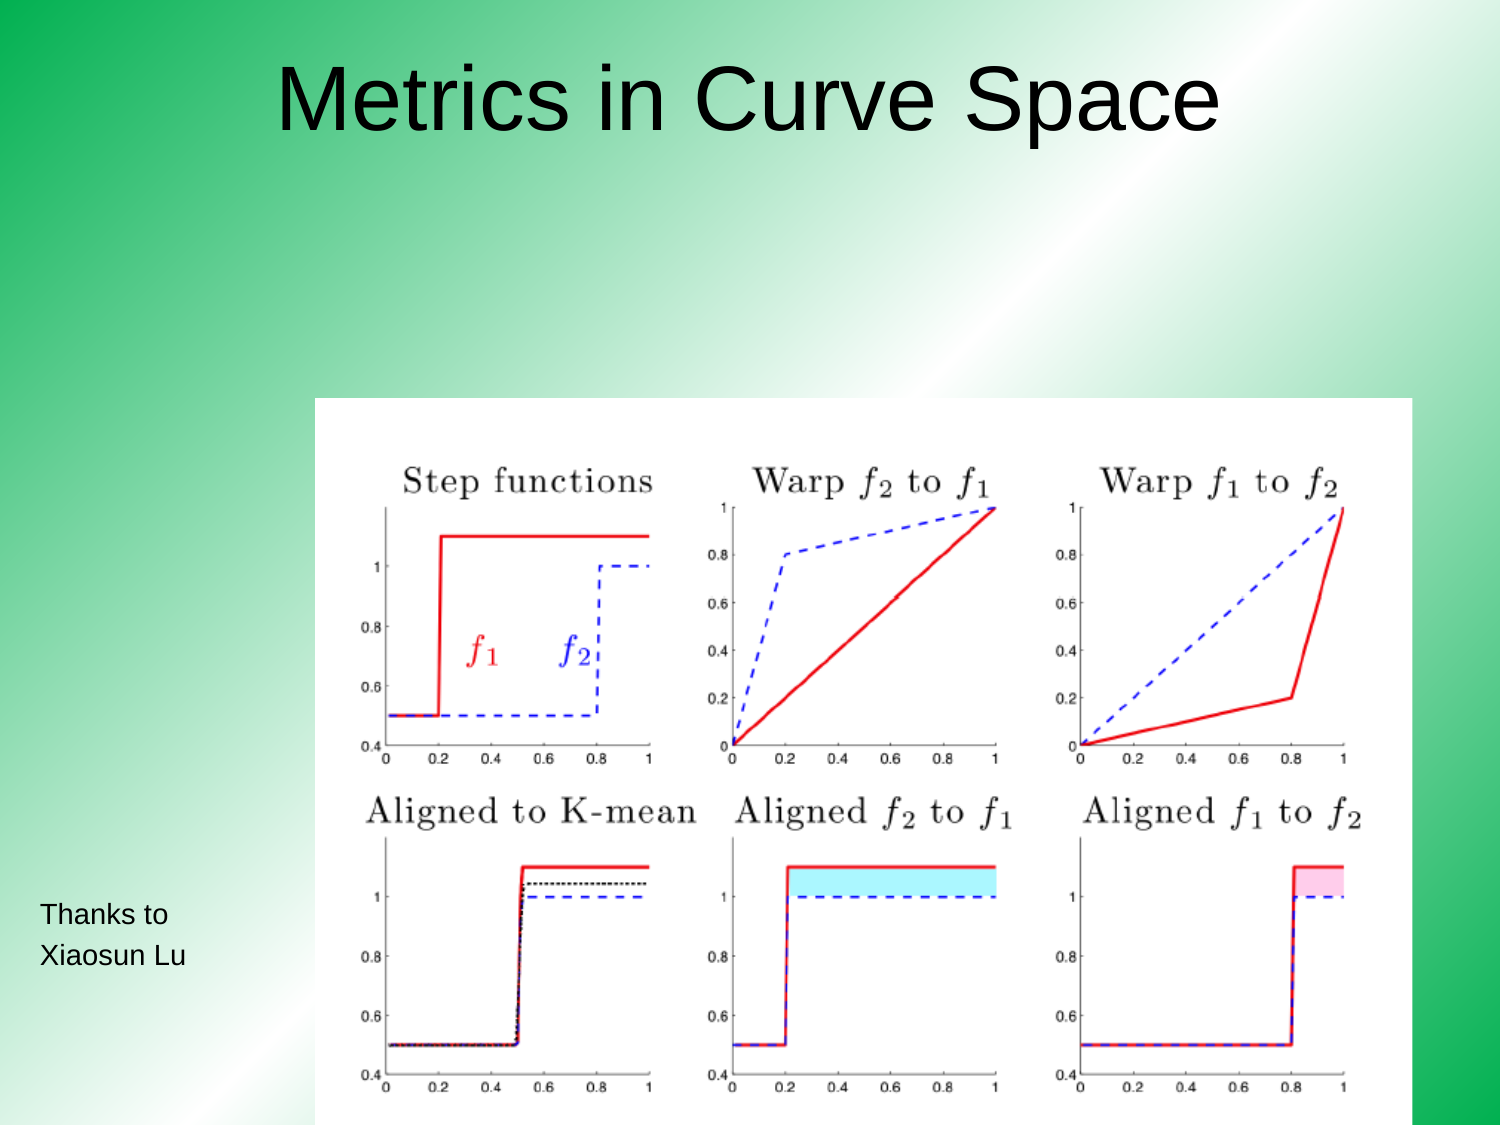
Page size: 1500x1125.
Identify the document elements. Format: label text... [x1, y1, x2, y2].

title Metrics in Curve Space [75, 0, 1425, 188]
picture [314, 397, 1413, 1125]
